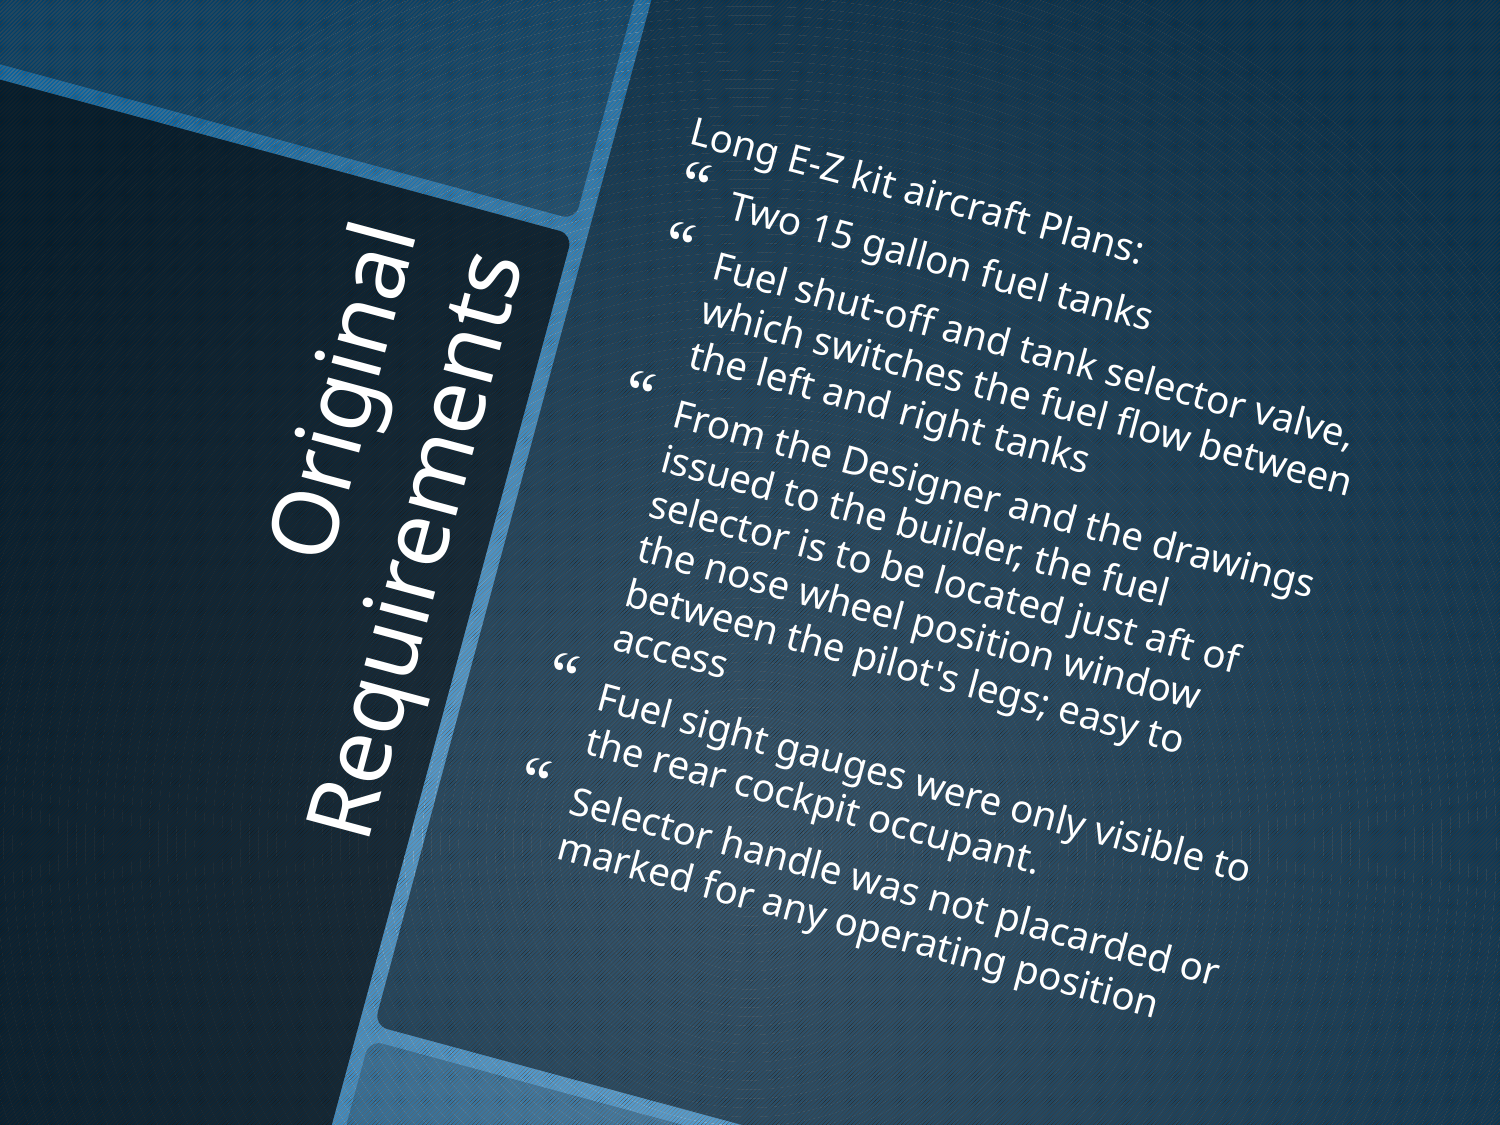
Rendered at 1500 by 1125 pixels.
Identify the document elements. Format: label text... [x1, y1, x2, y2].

list Long E-Z kit aircraft Plans: Two 15 gallon fuel tanks Fuel shut-off and tank selector valve, which switches the fuel flow between the left and right tanks From the Designer and the drawings issued to the builder, the fuel selector is to be located just aft of the nose wheel position window between the pilot's legs; easy to access Fuel sight gauges were only visible to the rear cockpit occupant. Selector handle was not placarded or marked for any operating position [475, 72, 1430, 1076]
title Original Requirements [69, 181, 554, 1056]
